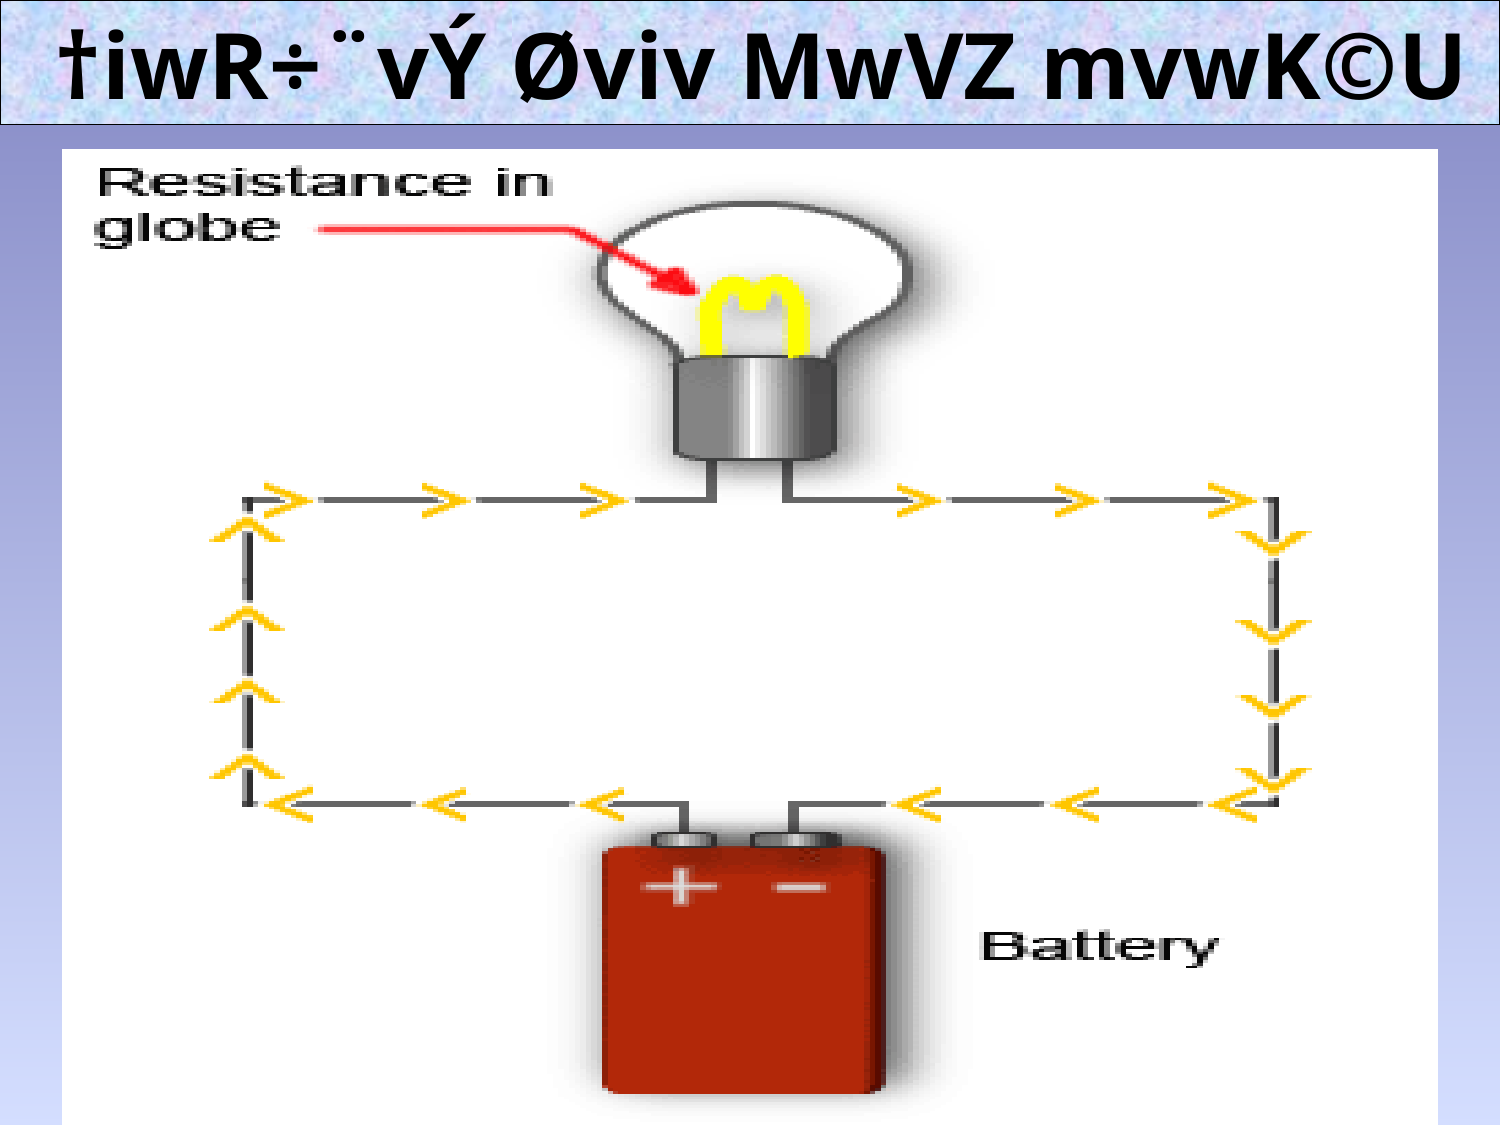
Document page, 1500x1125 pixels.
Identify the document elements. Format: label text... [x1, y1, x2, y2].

title †iwR÷¨vÝ Øviv MwVZ mvwK©U [0, 0, 1500, 125]
picture [62, 149, 1438, 1125]
